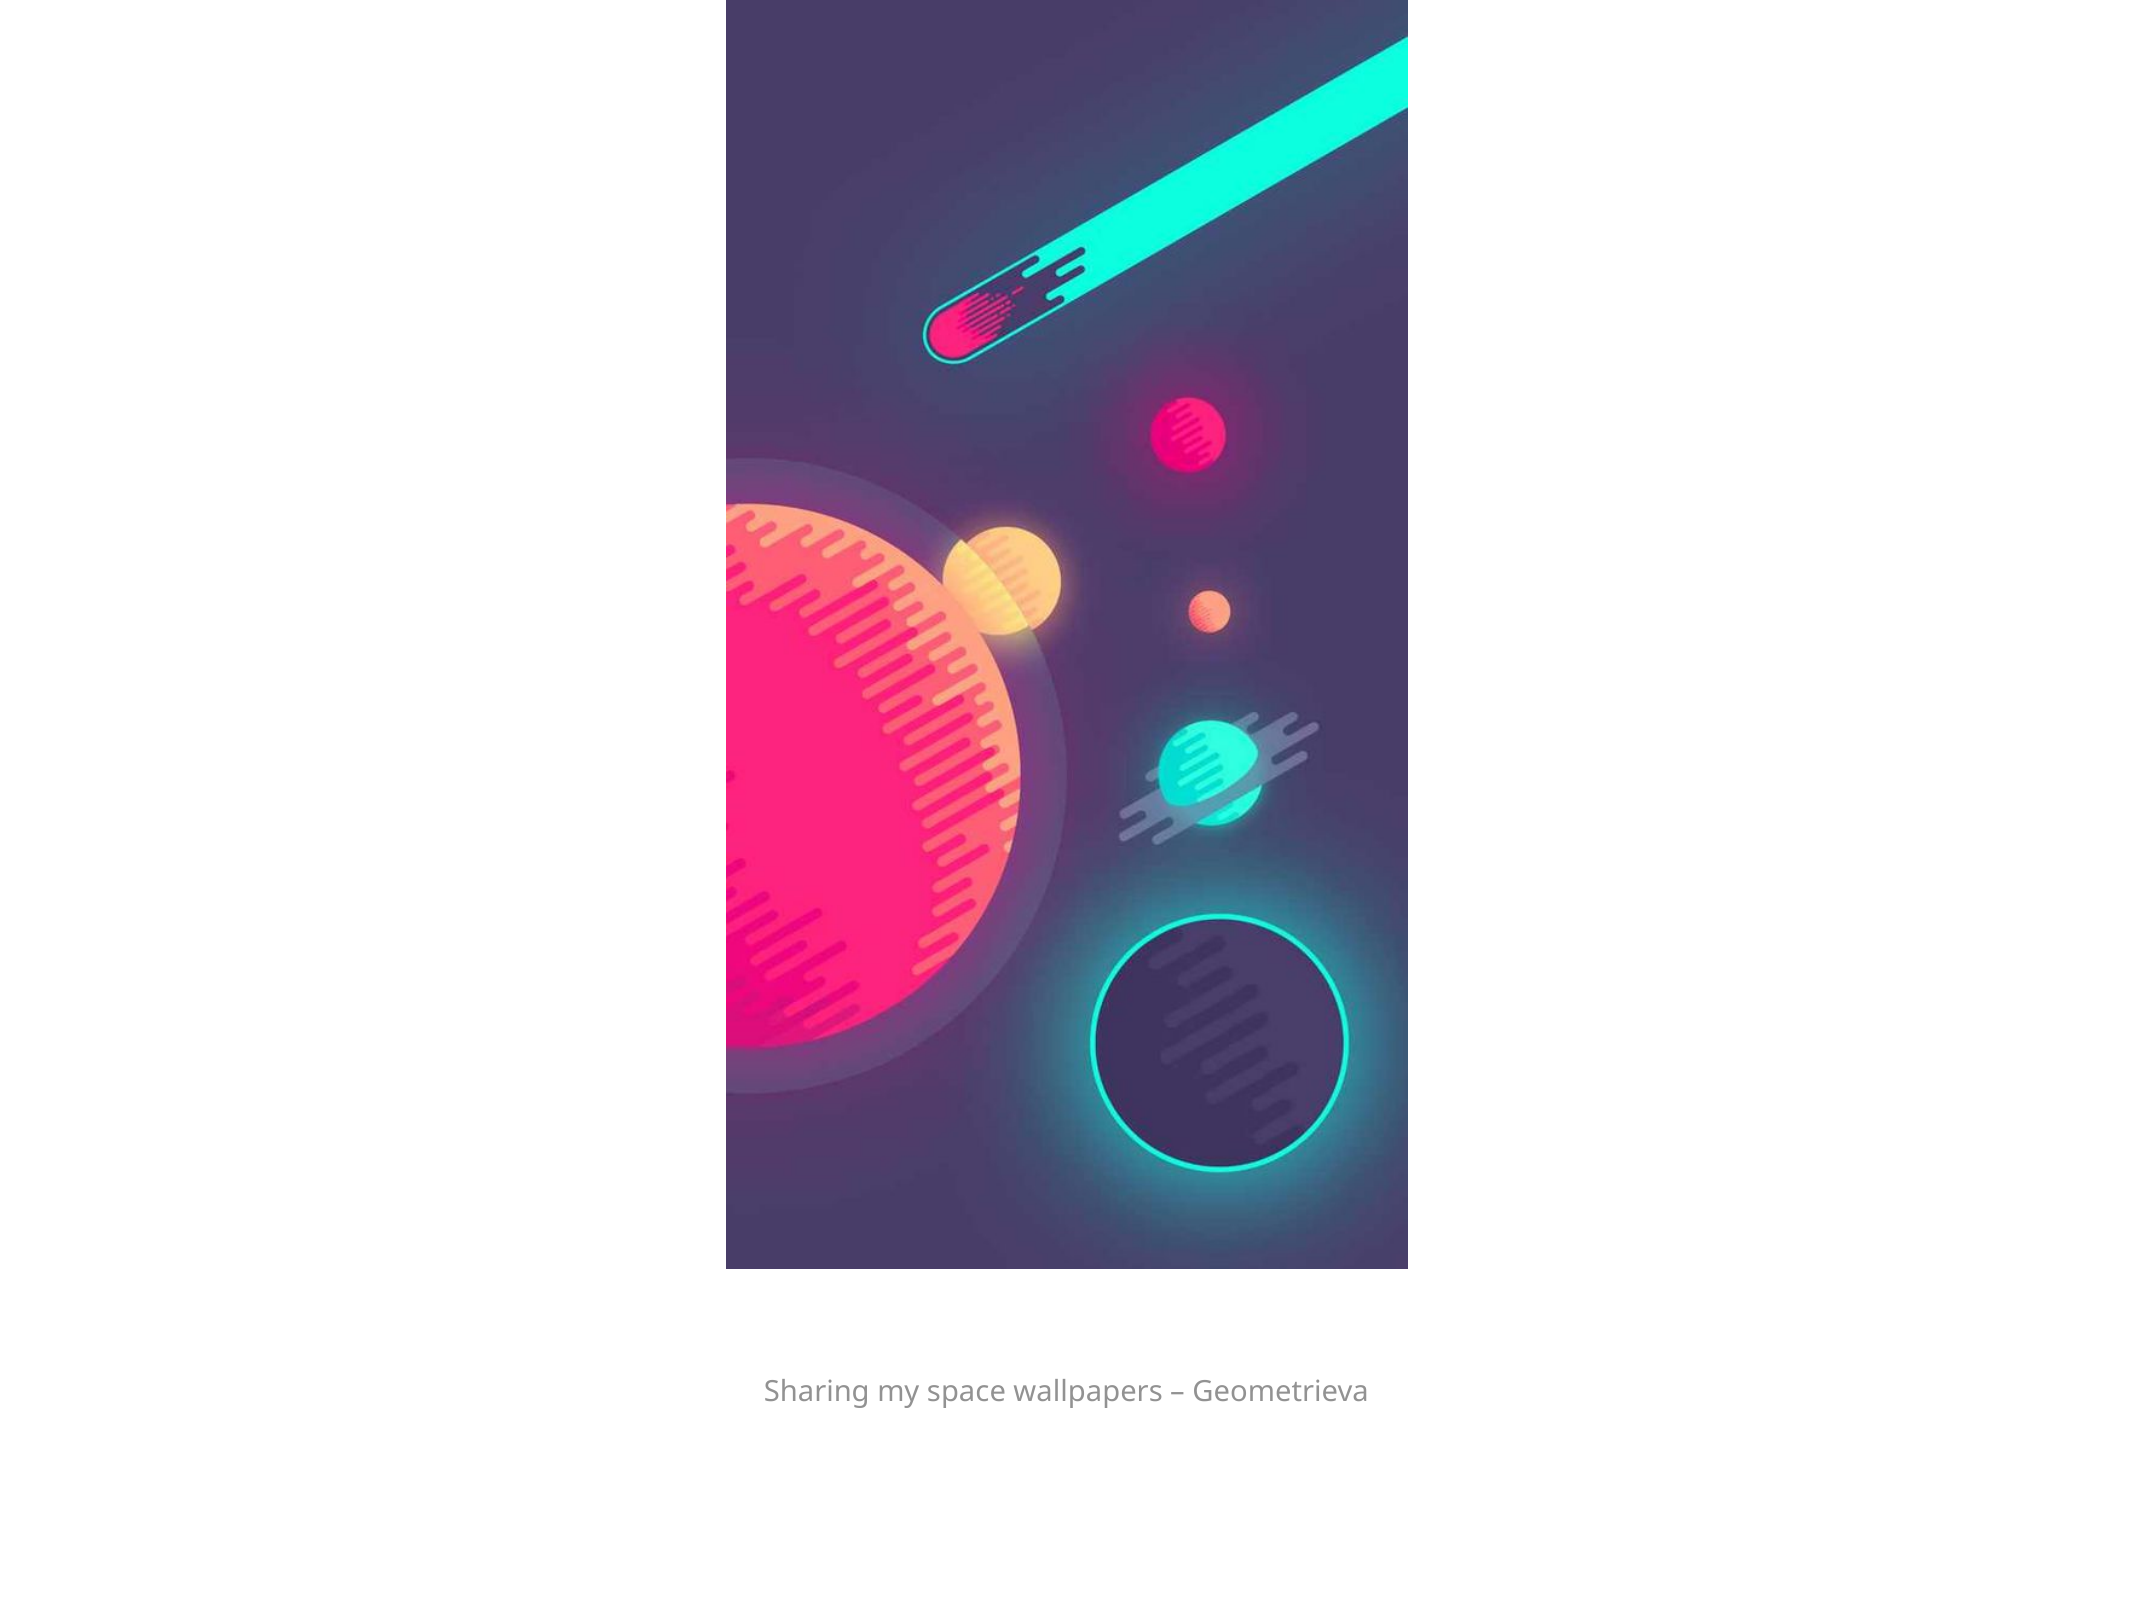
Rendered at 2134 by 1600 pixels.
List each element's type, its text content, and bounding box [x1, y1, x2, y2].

text_box Sharing my space wallpapers – Geometrieva [755, 1363, 1378, 1416]
picture [725, 0, 1408, 1270]
